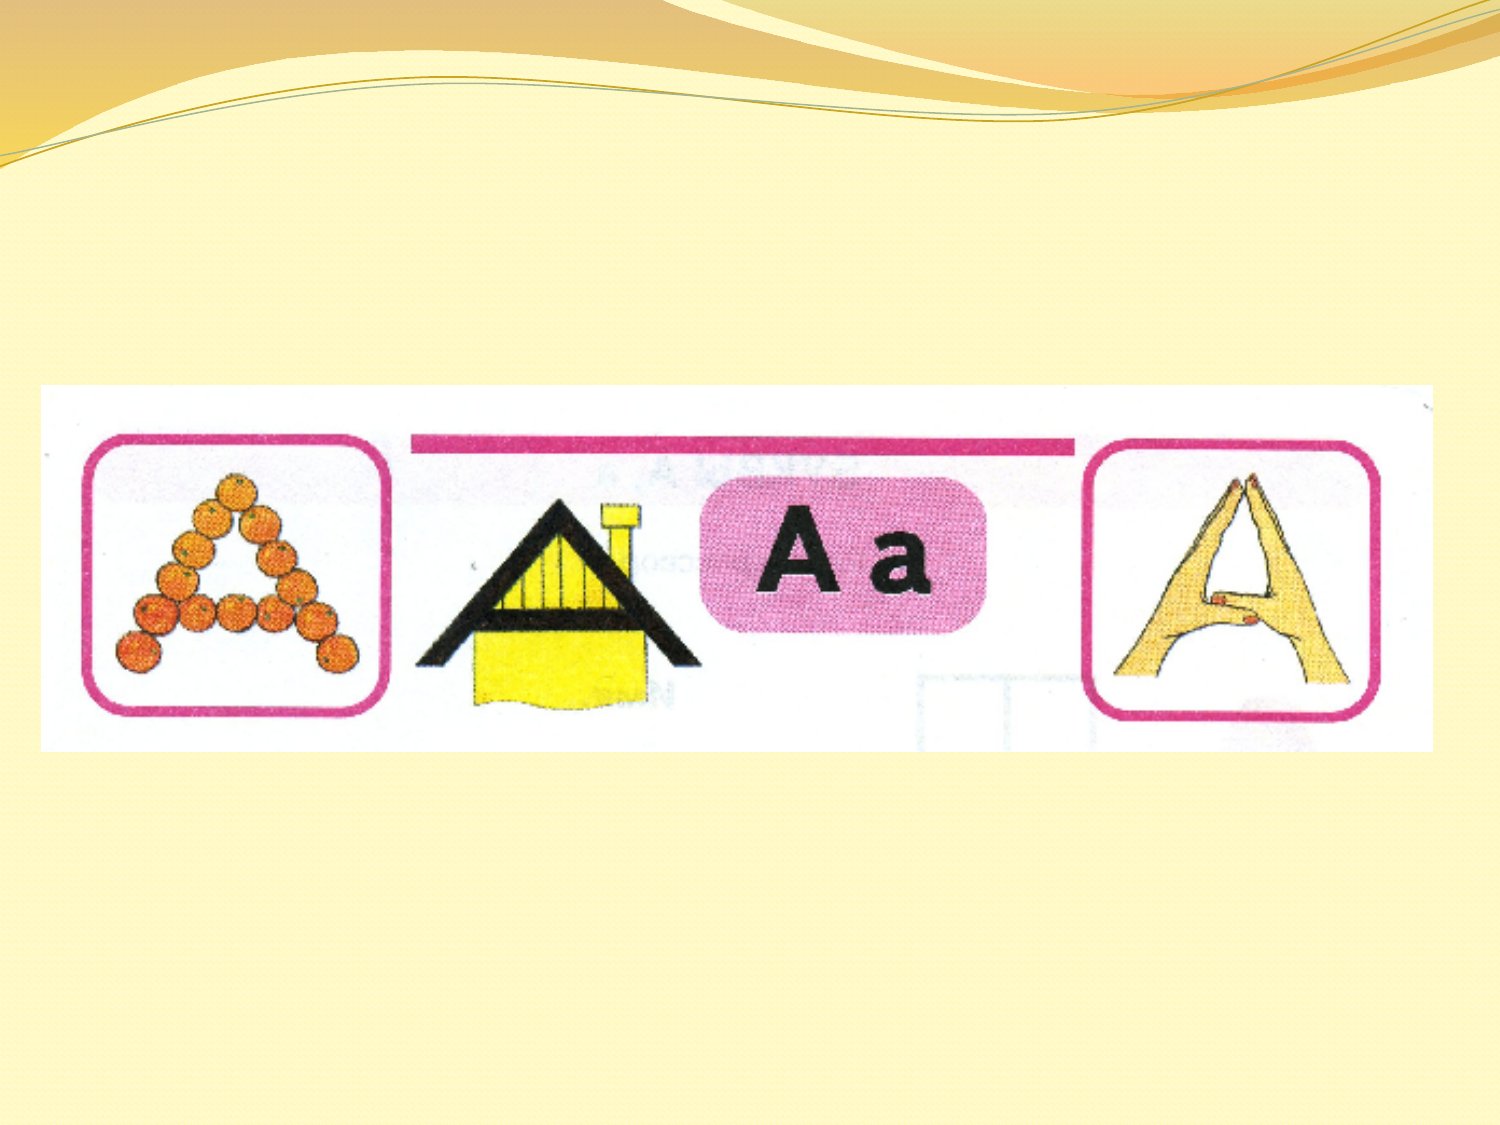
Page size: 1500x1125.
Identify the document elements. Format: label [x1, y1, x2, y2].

picture [40, 385, 1434, 752]
